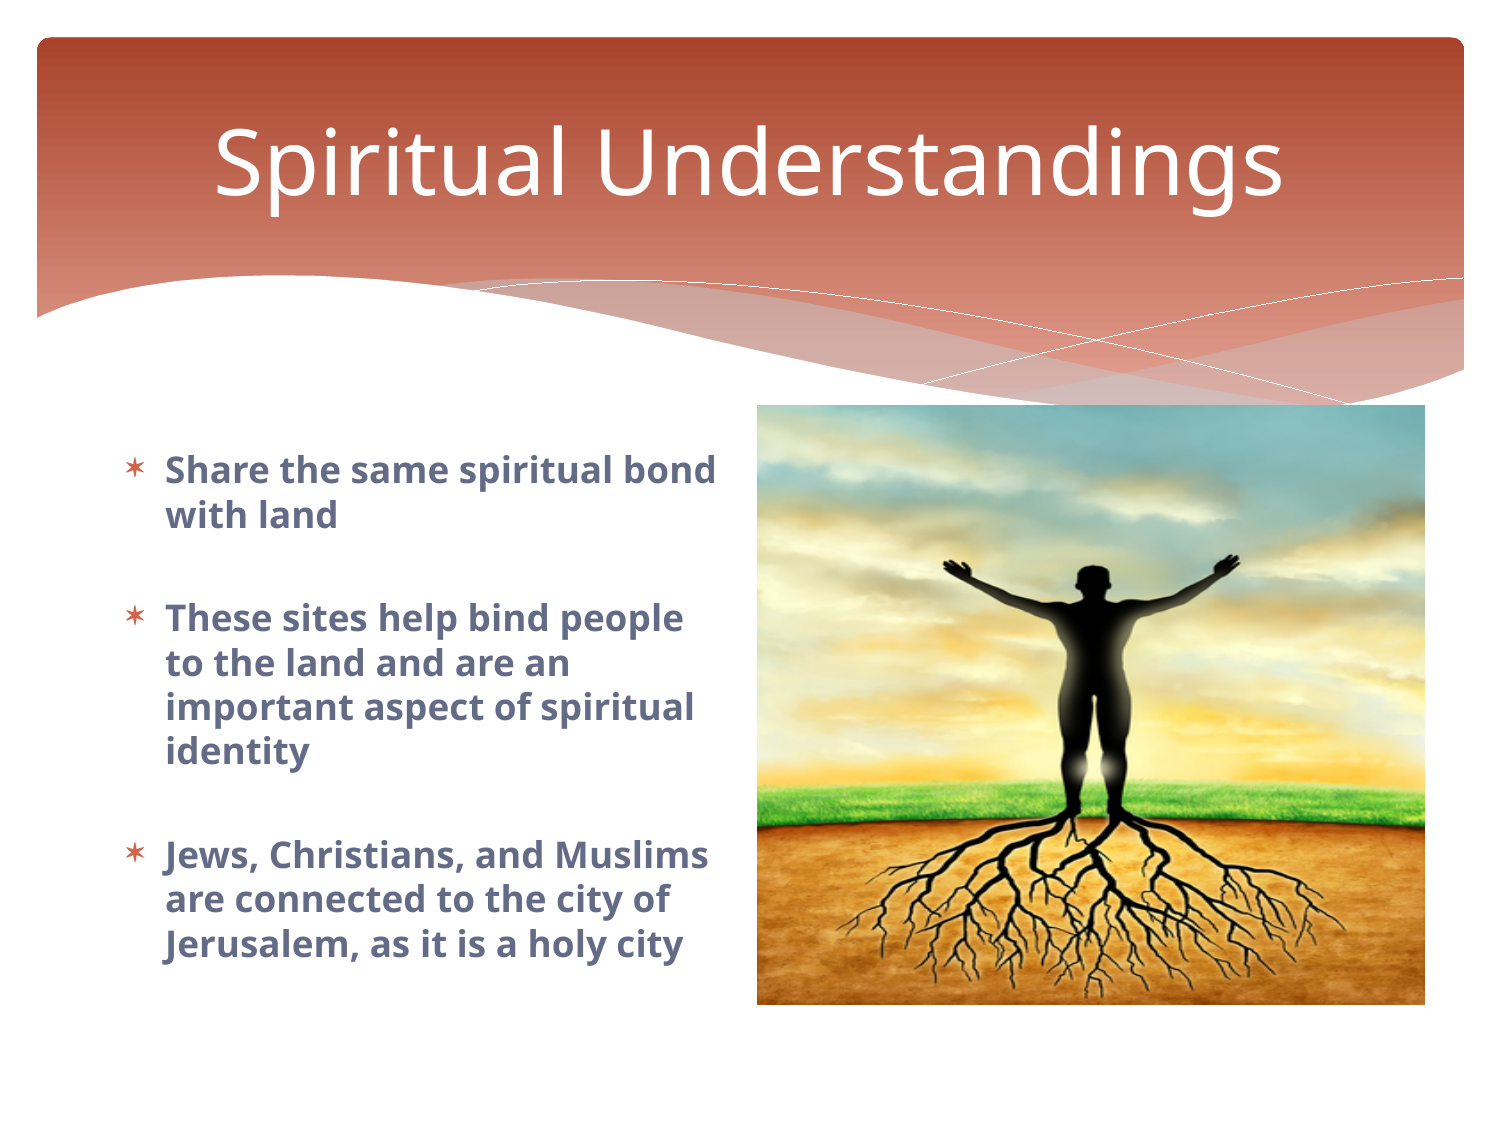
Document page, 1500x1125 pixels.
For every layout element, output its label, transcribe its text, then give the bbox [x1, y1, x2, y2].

picture [757, 405, 1426, 1006]
title Spiritual Understandings [75, 55, 1425, 261]
list Share the same spiritual bond with land These sites help bind people to the land and are an important aspect of spiritual identity Jews, Christians, and Muslims are connected to the city of Jerusalem, as it is a holy city [111, 439, 738, 1005]
